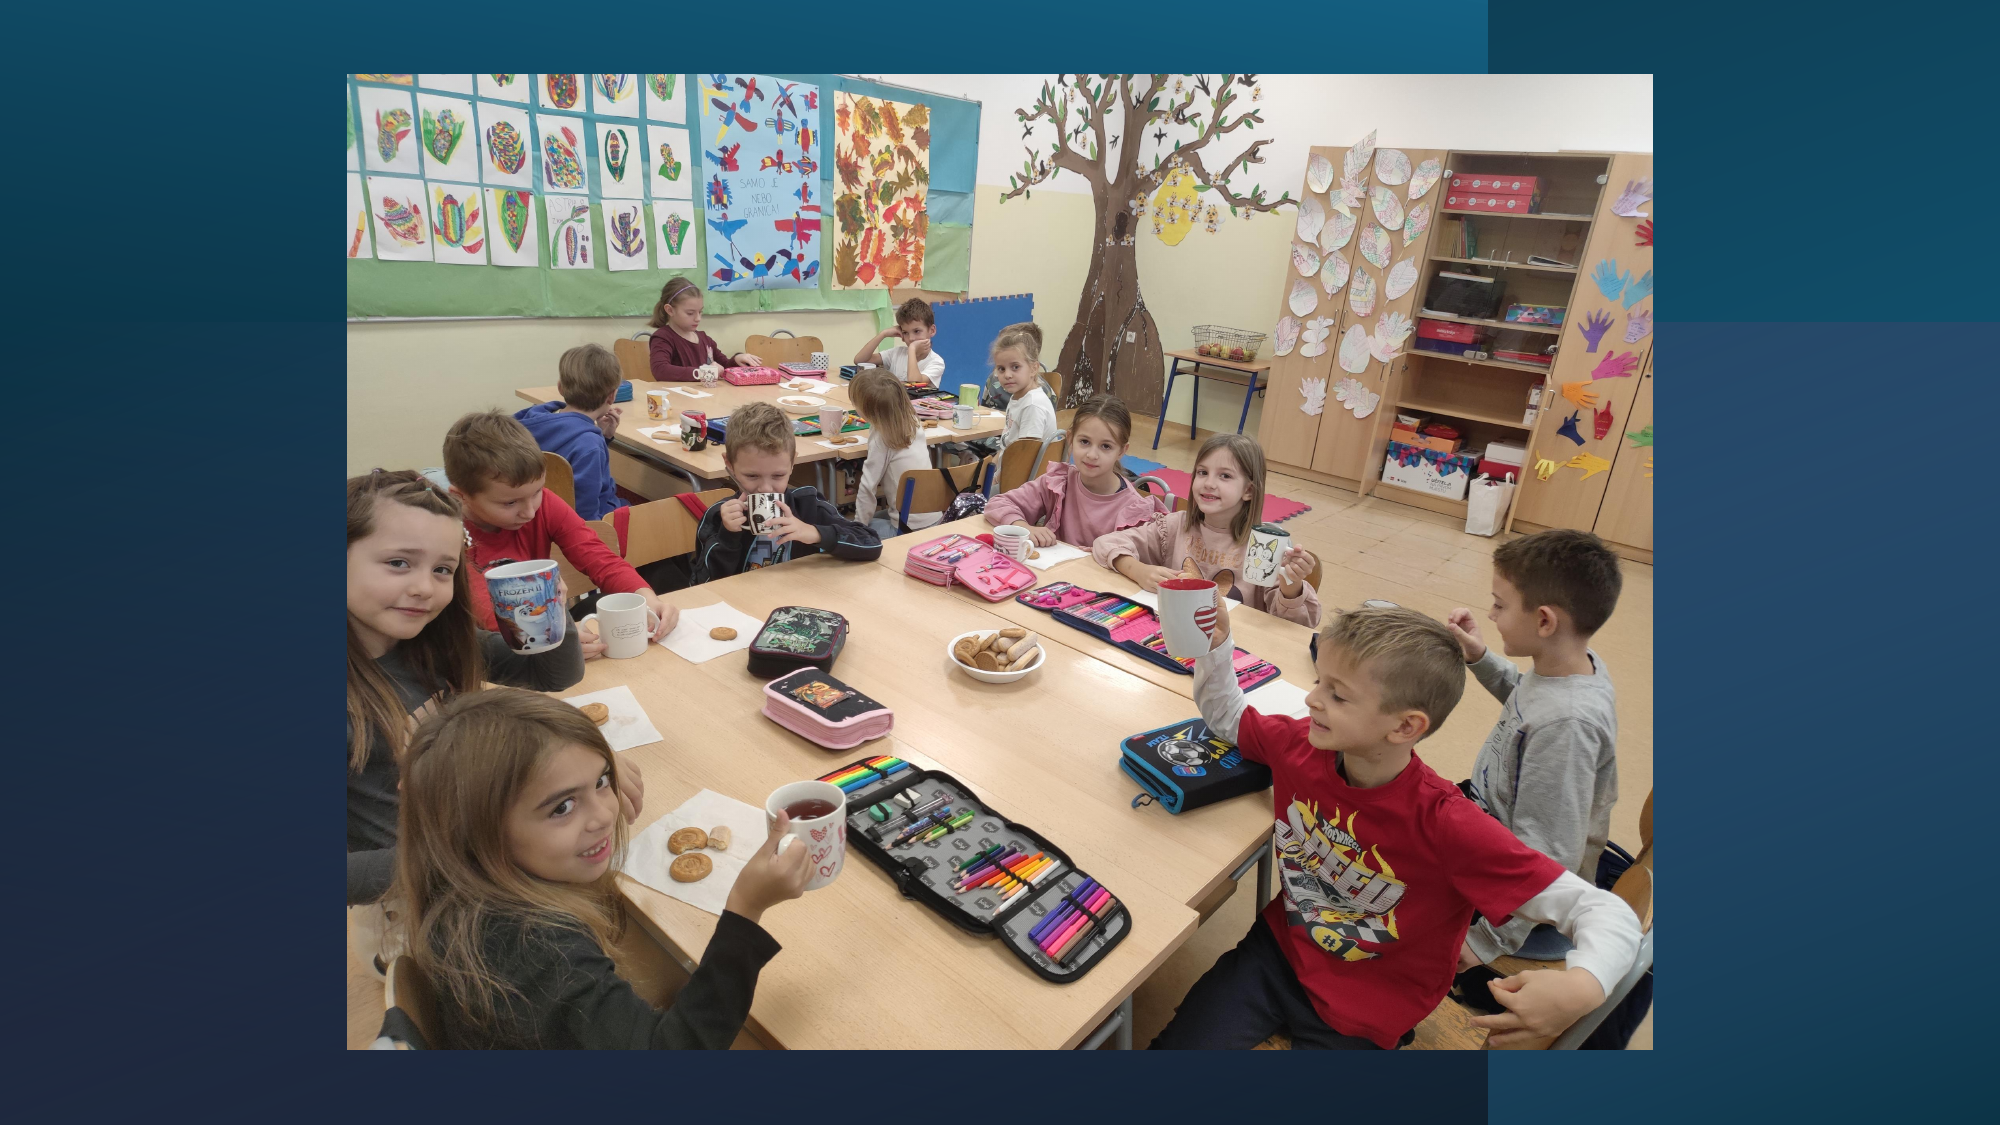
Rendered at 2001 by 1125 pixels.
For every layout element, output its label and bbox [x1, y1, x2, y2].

list [347, 74, 1653, 1051]
text_box [1489, 0, 2000, 321]
text_box [0, 0, 1489, 321]
text_box [0, 321, 2000, 1125]
